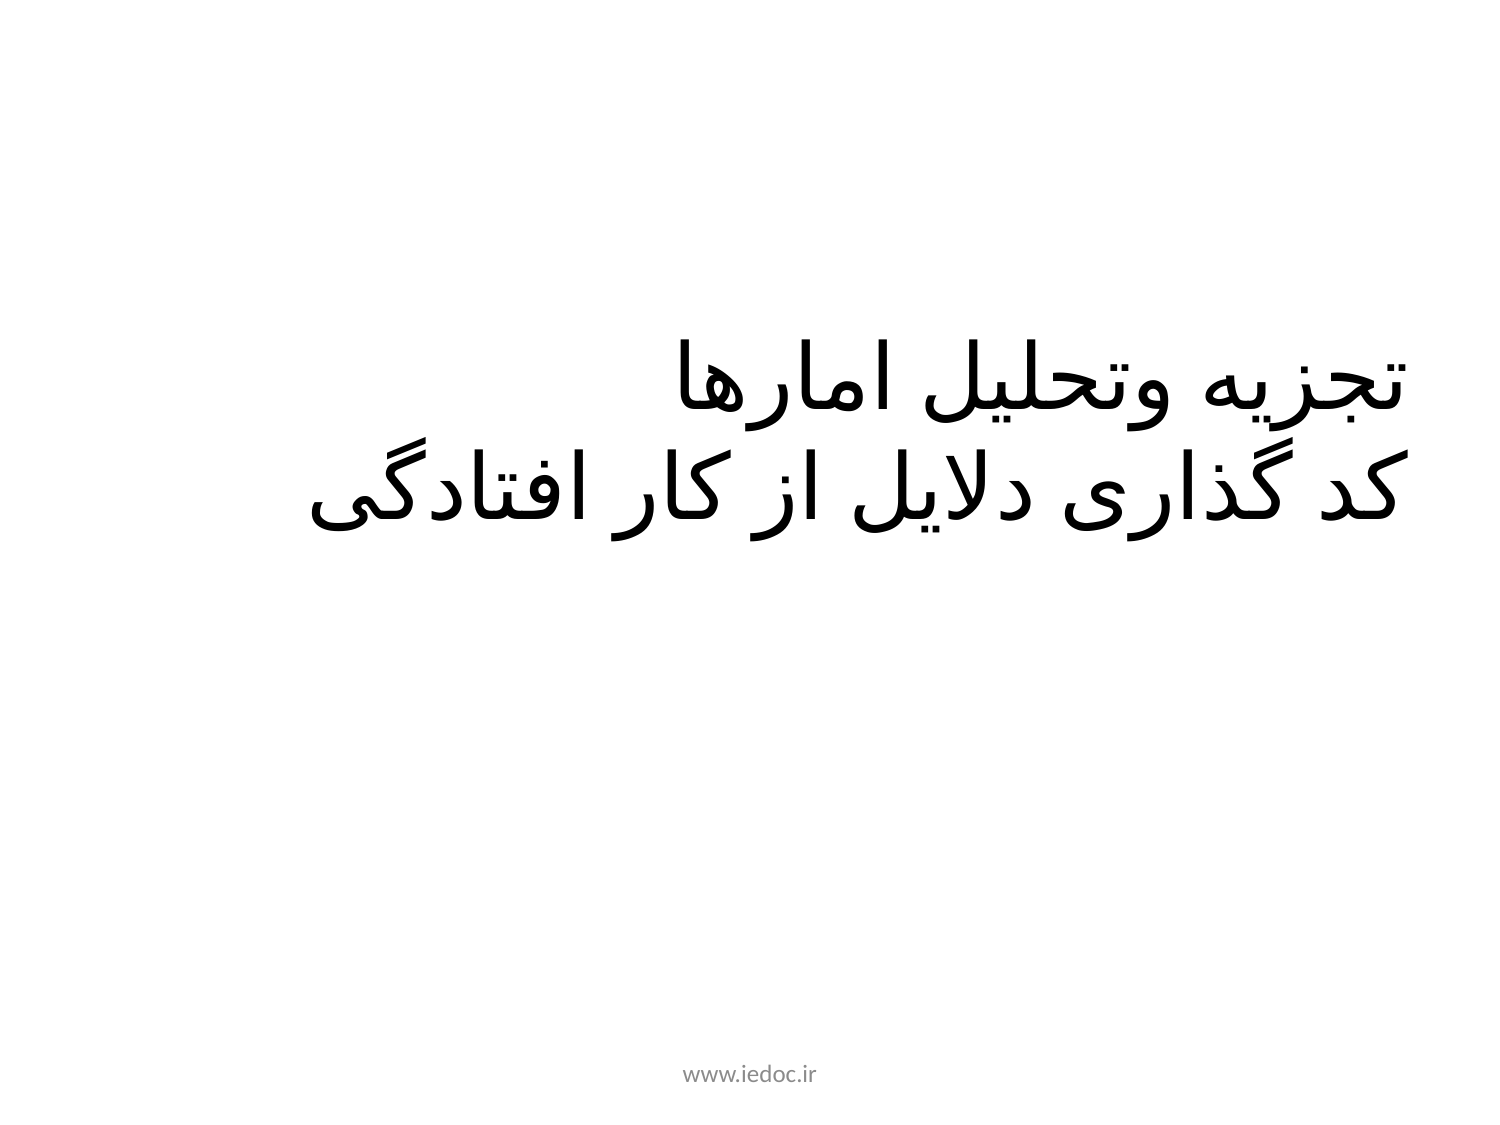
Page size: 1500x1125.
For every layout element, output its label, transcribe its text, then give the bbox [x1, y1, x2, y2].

footer www.iedoc.ir [512, 1042, 988, 1103]
title تجزیه وتحلیل امارها کد گذاری دلایل از کار افتادگی [75, 45, 1425, 811]
